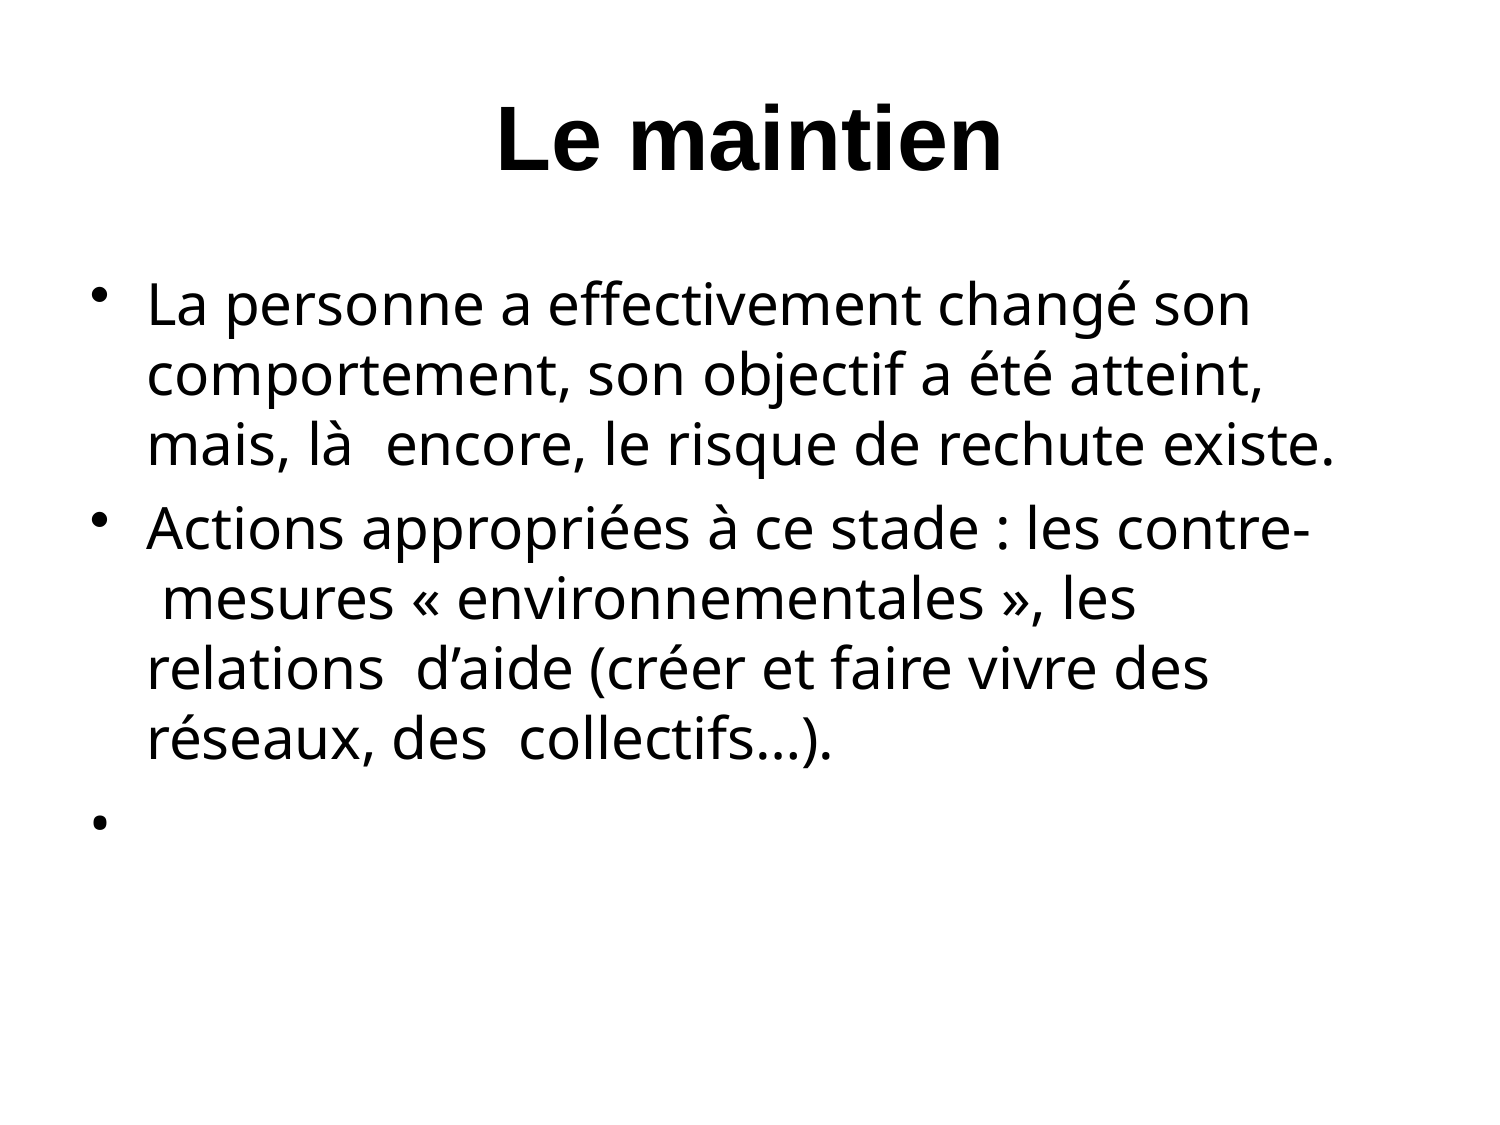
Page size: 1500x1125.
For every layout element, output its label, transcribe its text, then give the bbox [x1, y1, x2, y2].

title Le maintien [493, 76, 1006, 264]
text_box La personne a effectivement changé son comportement, son objectif a été atteint, mais, là encore, le risque de rechute existe. Actions appropriées à ce stade : les contre- mesures « environnementales », les relations d’aide (créer et faire vivre des réseaux, des collectifs…). • [87, 264, 1402, 856]
